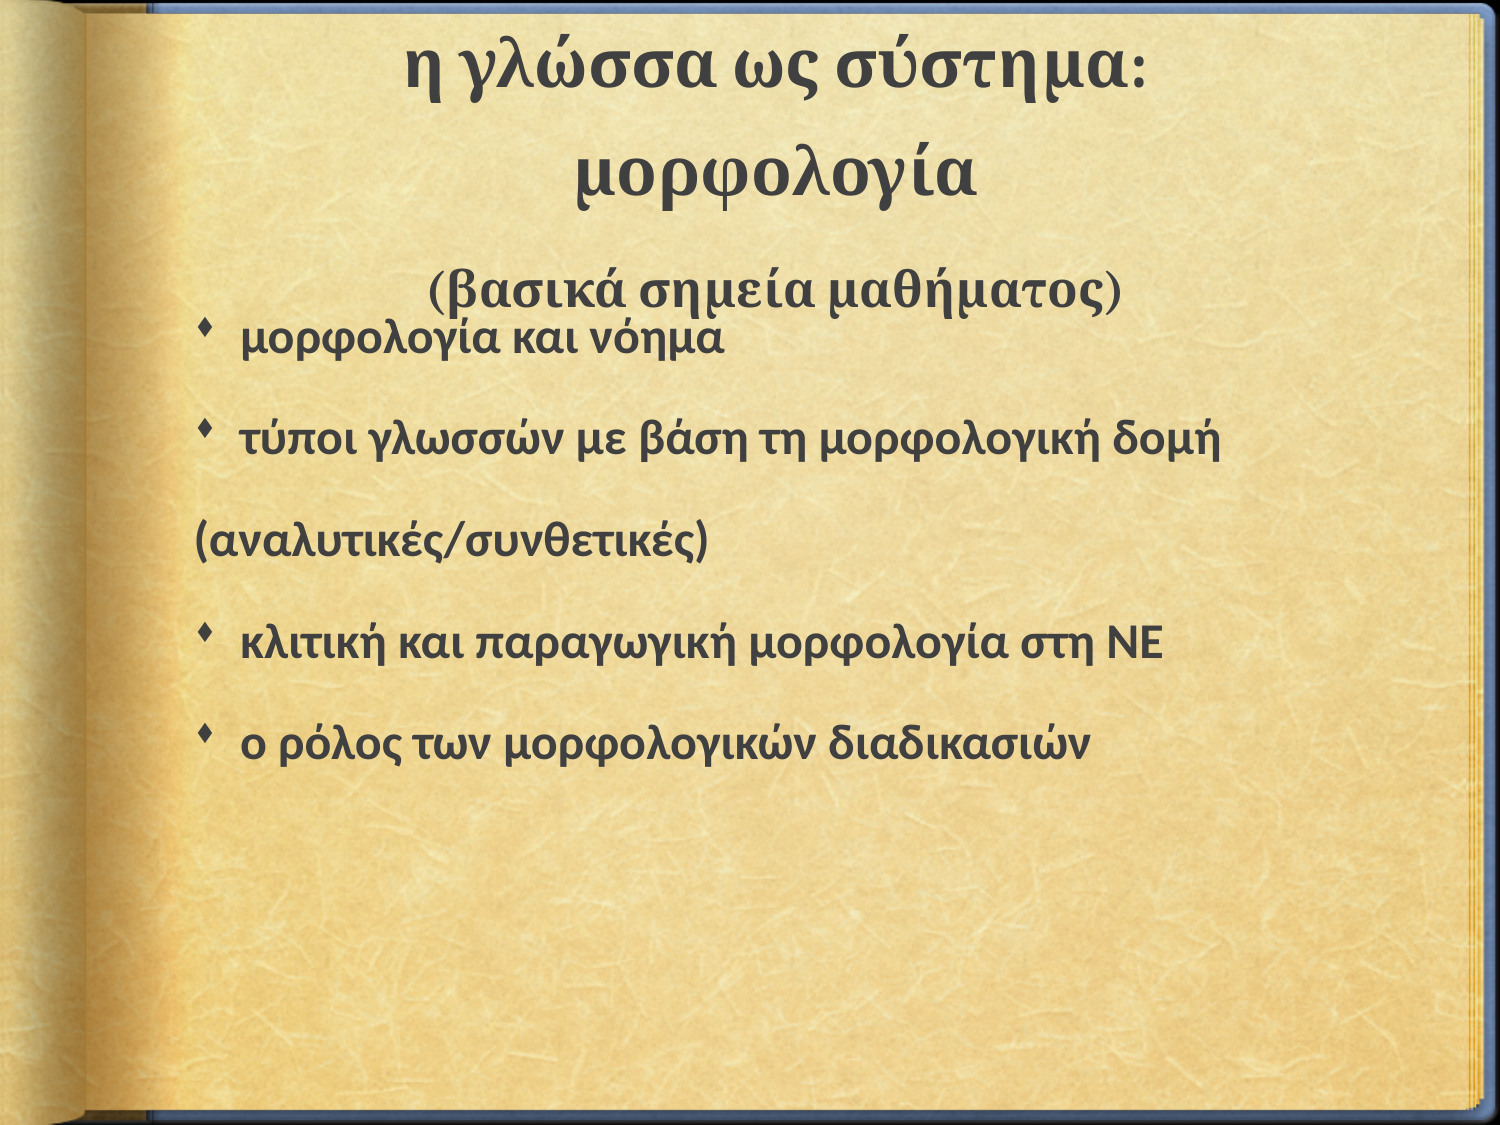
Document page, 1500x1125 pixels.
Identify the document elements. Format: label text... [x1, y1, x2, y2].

picture [0, 0, 1500, 1125]
title η γλώσσα ως σύστημα: μορφολογία (βασικά σημεία μαθήματος) [178, 45, 1372, 265]
list μορφολογία και νόημα τύποι γλωσσών με βάση τη μορφολογική δομή (αναλυτικές/συνθετικές) κλιτική και παραγωγική μορφολογία στη ΝΕ ο ρόλος των μορφολογικών διαδικασιών [178, 295, 1372, 1005]
